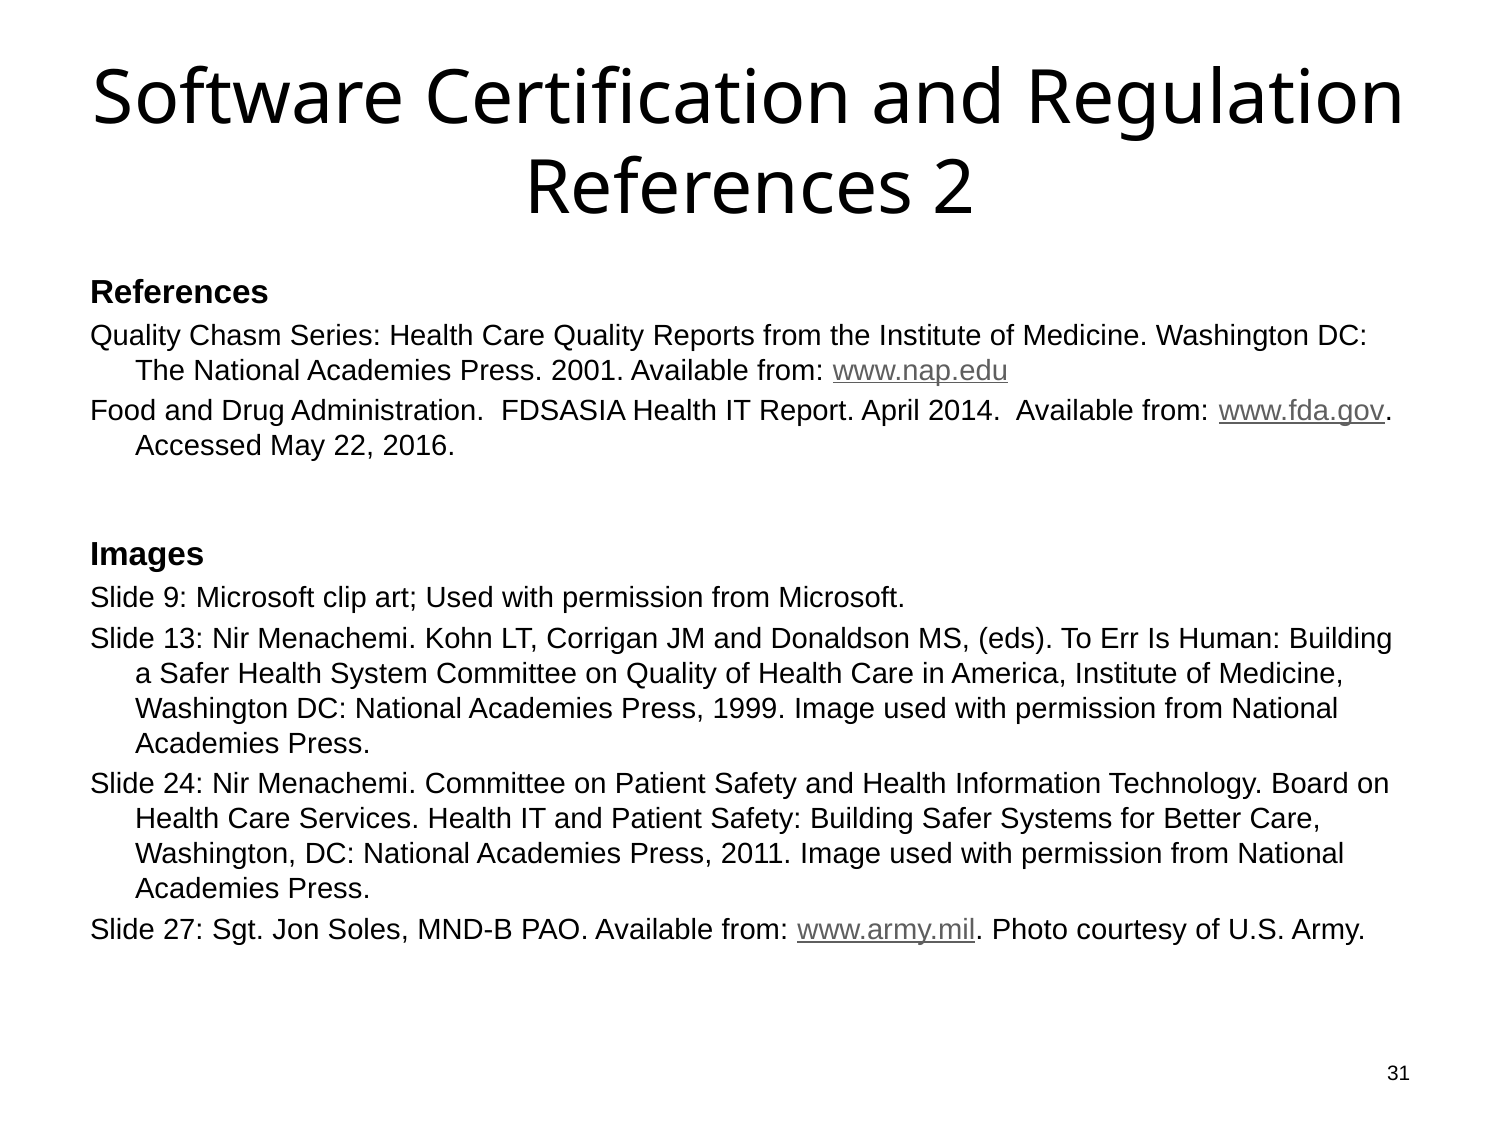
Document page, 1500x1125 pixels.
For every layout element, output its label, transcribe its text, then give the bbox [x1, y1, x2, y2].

slide_number 31 [1341, 1027, 1425, 1118]
title Software Certification and Regulation References 2 [75, 45, 1425, 233]
list References Quality Chasm Series: Health Care Quality Reports from the Institute of Medicine. Washington DC: The National Academies Press. 2001. Available from: www.nap.edu Food and Drug Administration. FDSASIA Health IT Report. April 2014. Available from: www.fda.gov. Accessed May 22, 2016. [75, 262, 1425, 488]
list Images Slide 9: Microsoft clip art; Used with permission from Microsoft. Slide 13: Nir Menachemi. Kohn LT, Corrigan JM and Donaldson MS, (eds). To Err Is Human: Building a Safer Health System Committee on Quality of Health Care in America, Institute of Medicine, Washington DC: National Academies Press, 1999. Image used with permission from National Academies Press. Slide 24: Nir Menachemi. Committee on Patient Safety and Health Information Technology. Board on Health Care Services. Health IT and Patient Safety: Building Safer Systems for Better Care, Washington, DC: National Academies Press, 2011. Image used with permission from National Academies Press. Slide 27: Sgt. Jon Soles, MND-B PAO. Available from: www.army.mil. Photo courtesy of U.S. Army. [75, 525, 1425, 750]
